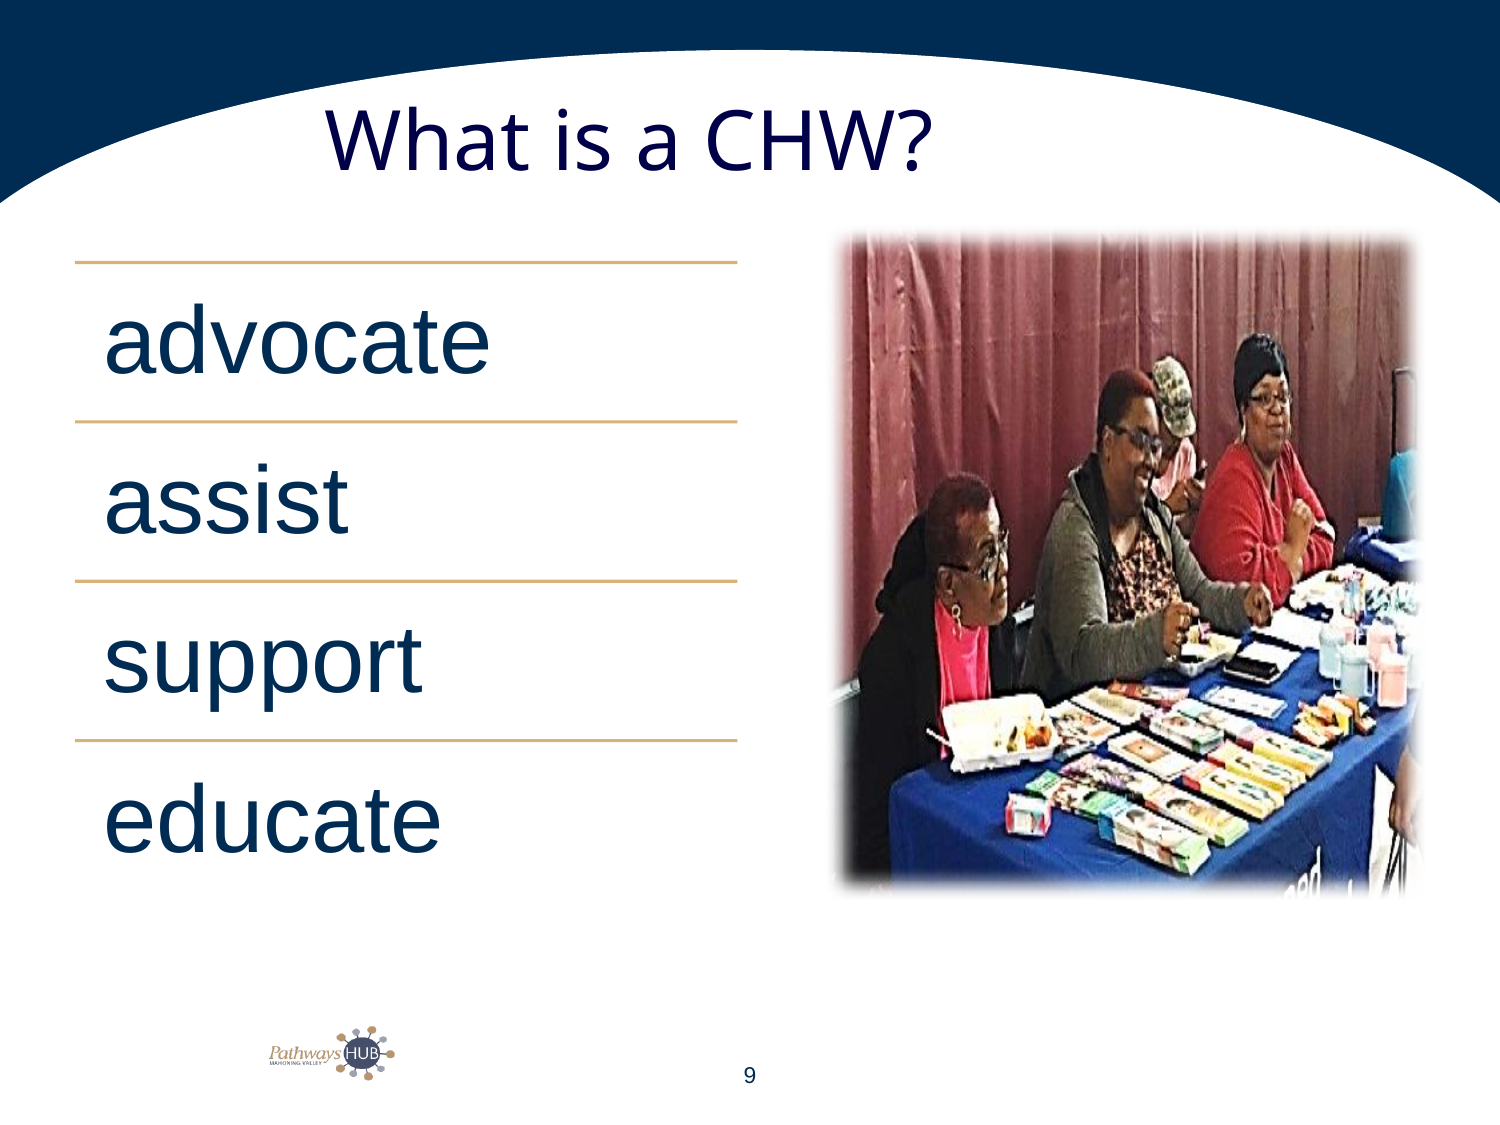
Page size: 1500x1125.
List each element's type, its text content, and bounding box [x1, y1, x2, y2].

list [824, 224, 1426, 901]
picture [225, 993, 438, 1113]
title What is a CHW? [324, 50, 1075, 225]
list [74, 262, 738, 901]
